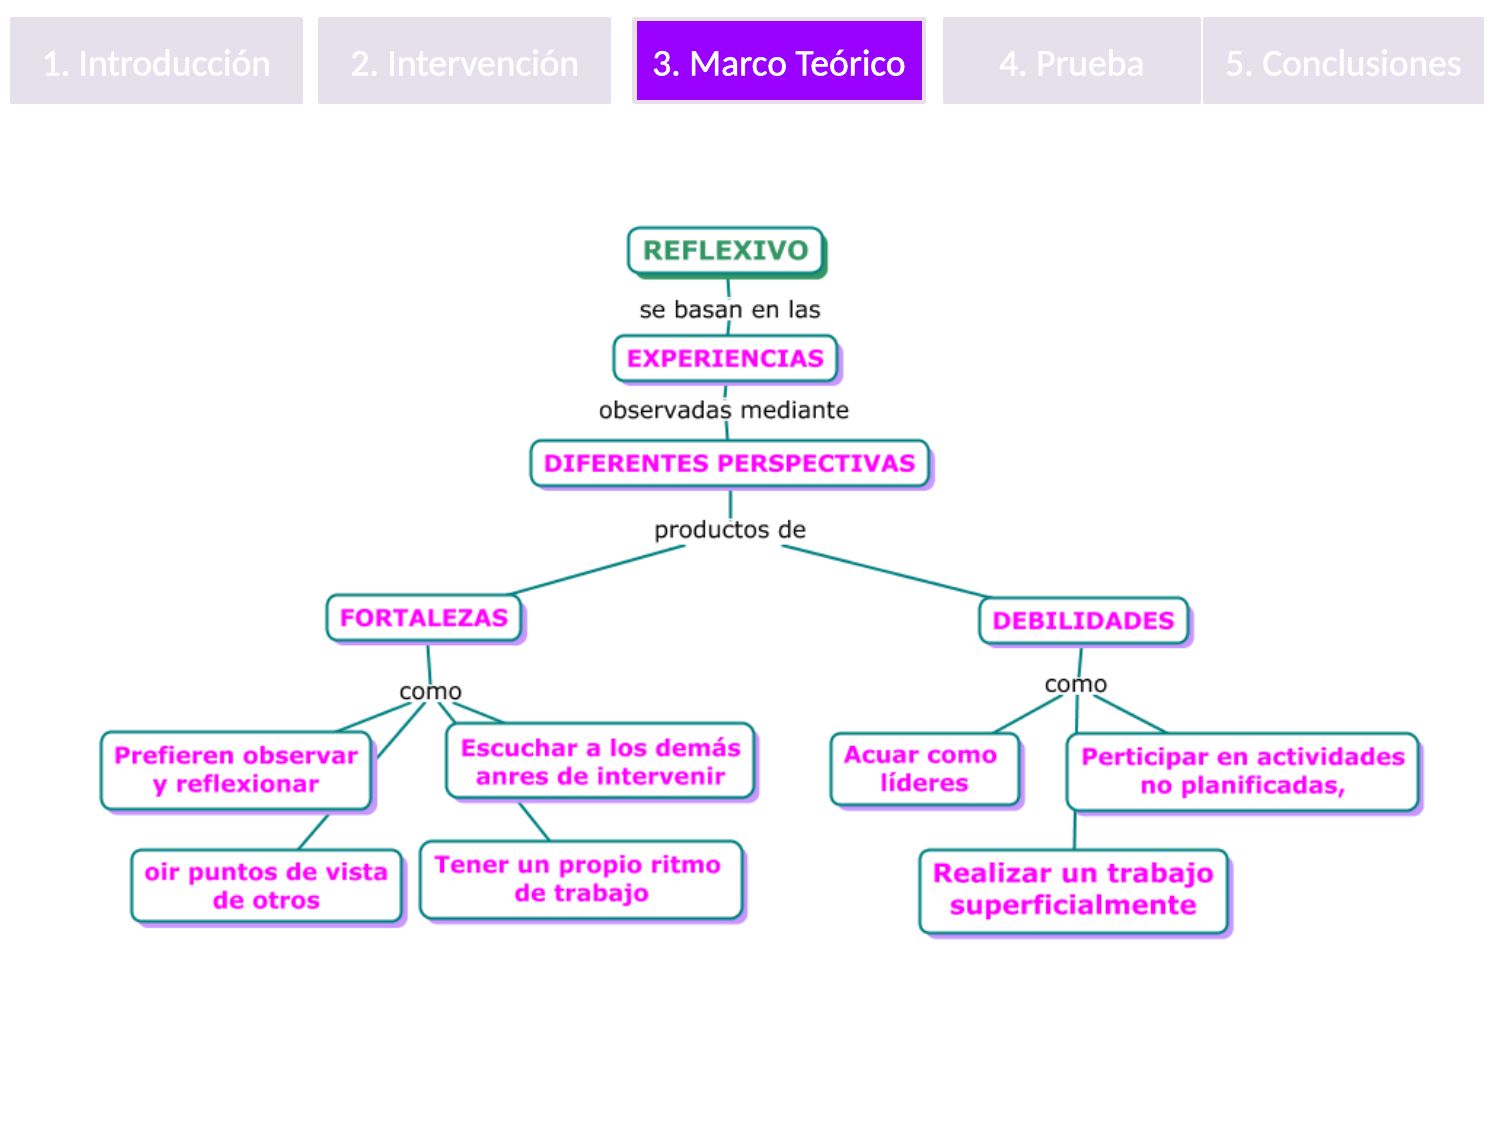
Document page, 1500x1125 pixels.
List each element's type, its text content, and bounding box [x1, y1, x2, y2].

text_box 4. Prueba [943, 17, 1201, 104]
text_box 2. Intervención [318, 17, 611, 104]
text_box 5. Conclusiones [1203, 17, 1484, 104]
text_box 3. Marco Teórico [632, 17, 926, 104]
picture [64, 182, 1456, 1000]
text_box 1. Introducción [10, 17, 303, 104]
